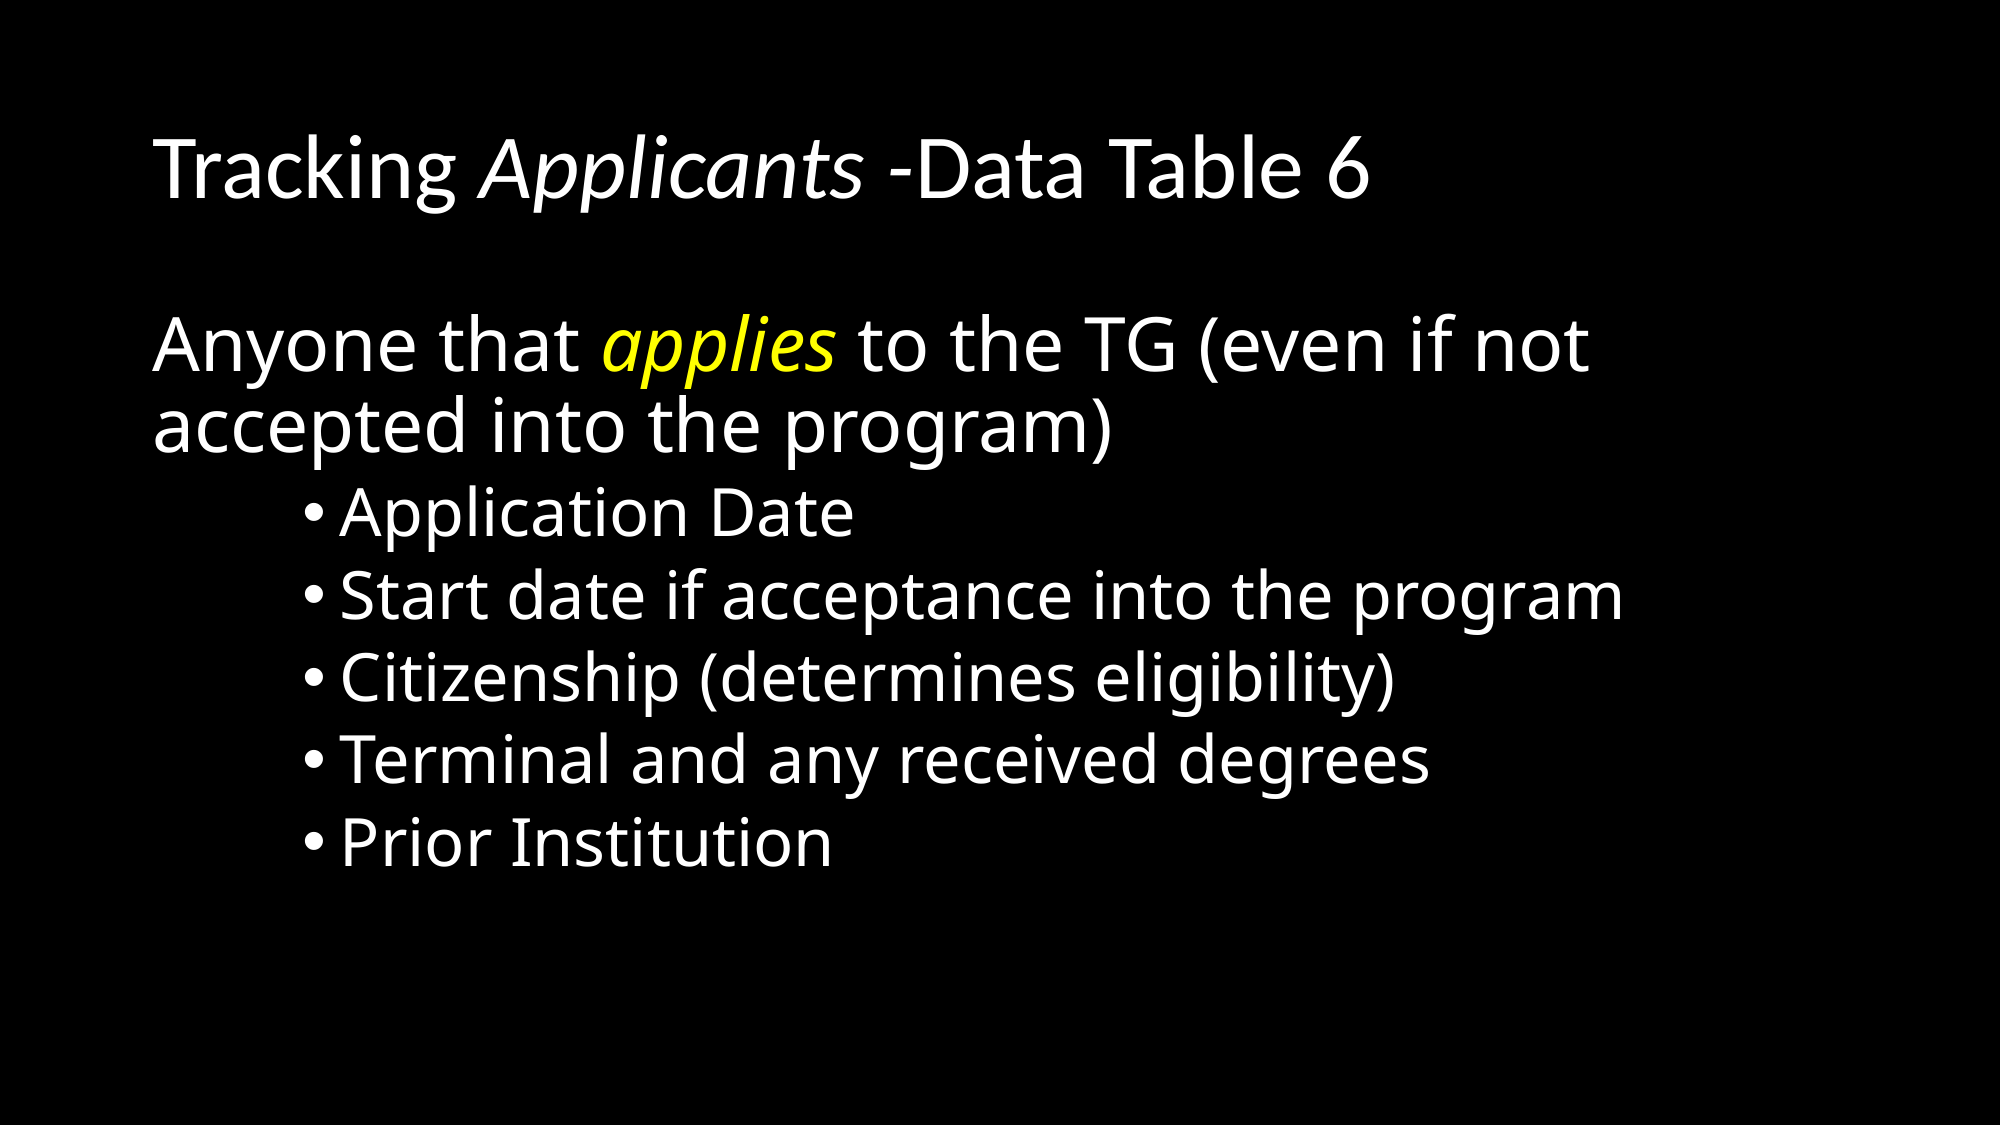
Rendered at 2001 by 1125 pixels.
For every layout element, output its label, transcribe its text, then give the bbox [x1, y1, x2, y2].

title Tracking Applicants -Data Table 6 [137, 59, 1863, 278]
list Anyone that applies to the TG (even if not accepted into the program) Application Date Start date if acceptance into the program Citizenship (determines eligibility) Terminal and any received degrees Prior Institution [137, 299, 1863, 1067]
